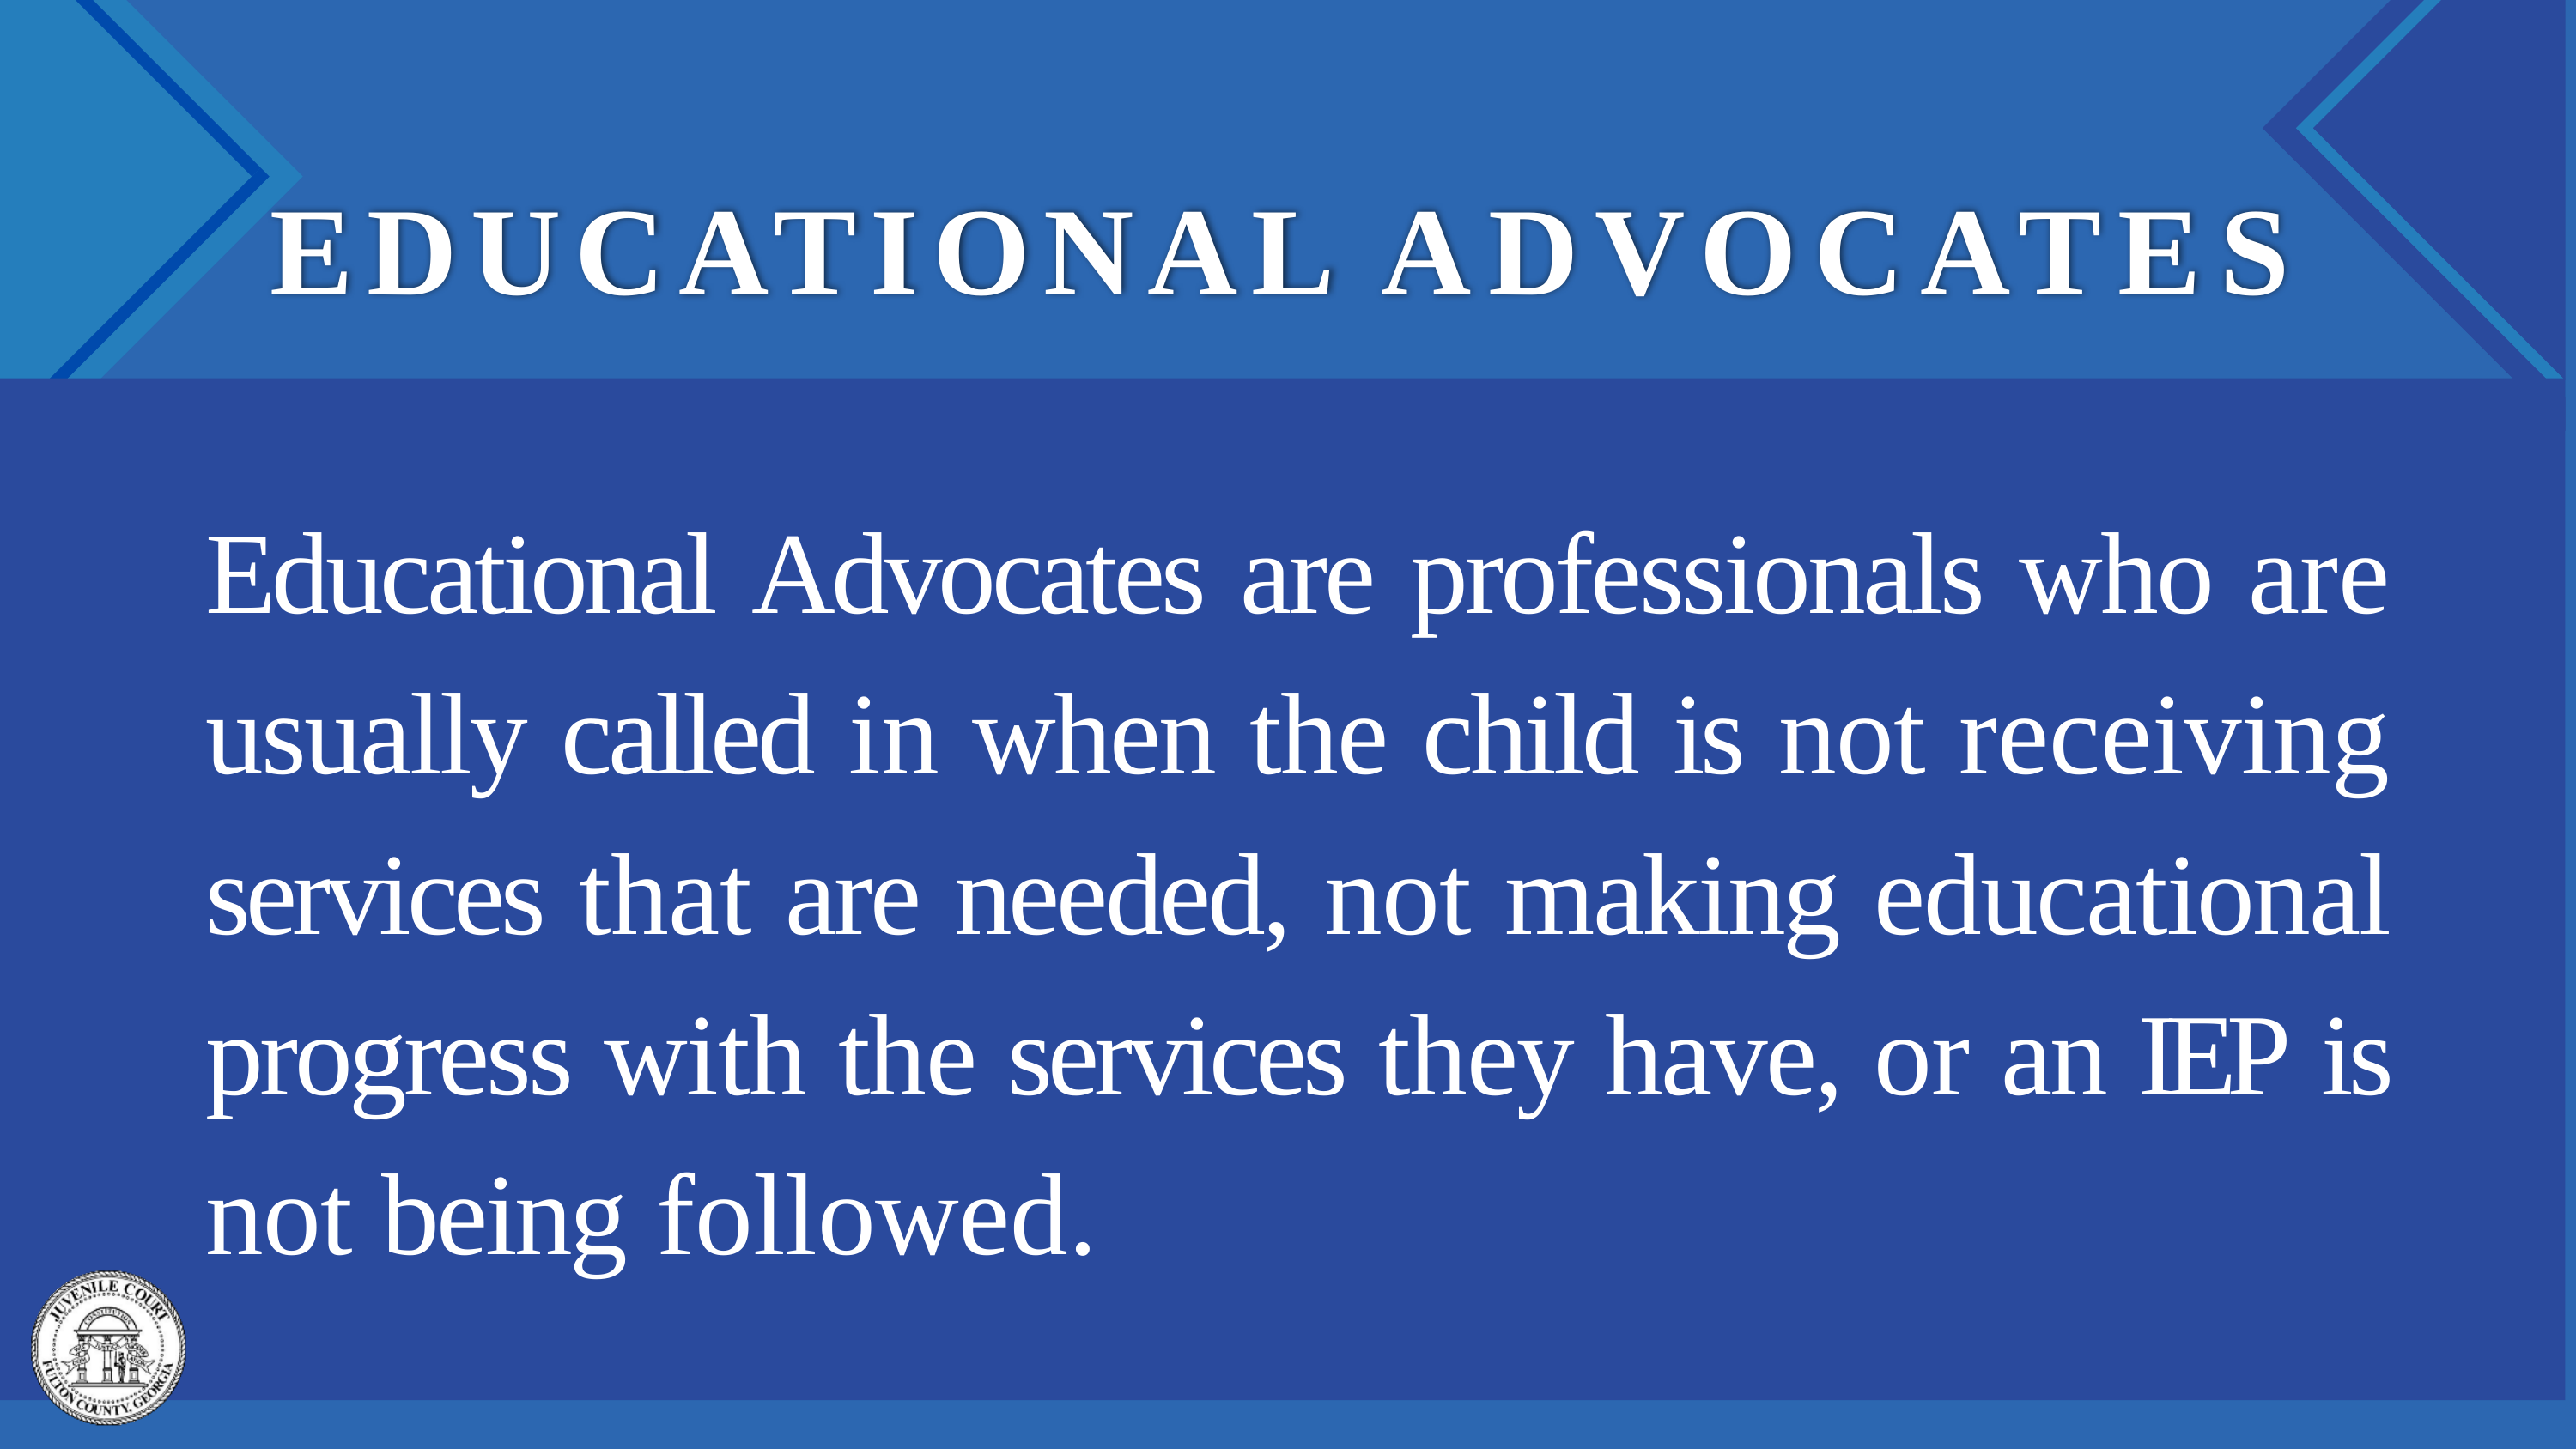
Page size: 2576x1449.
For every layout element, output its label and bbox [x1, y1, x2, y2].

text_box [0, 0, 2566, 1401]
picture [13, 1252, 204, 1444]
